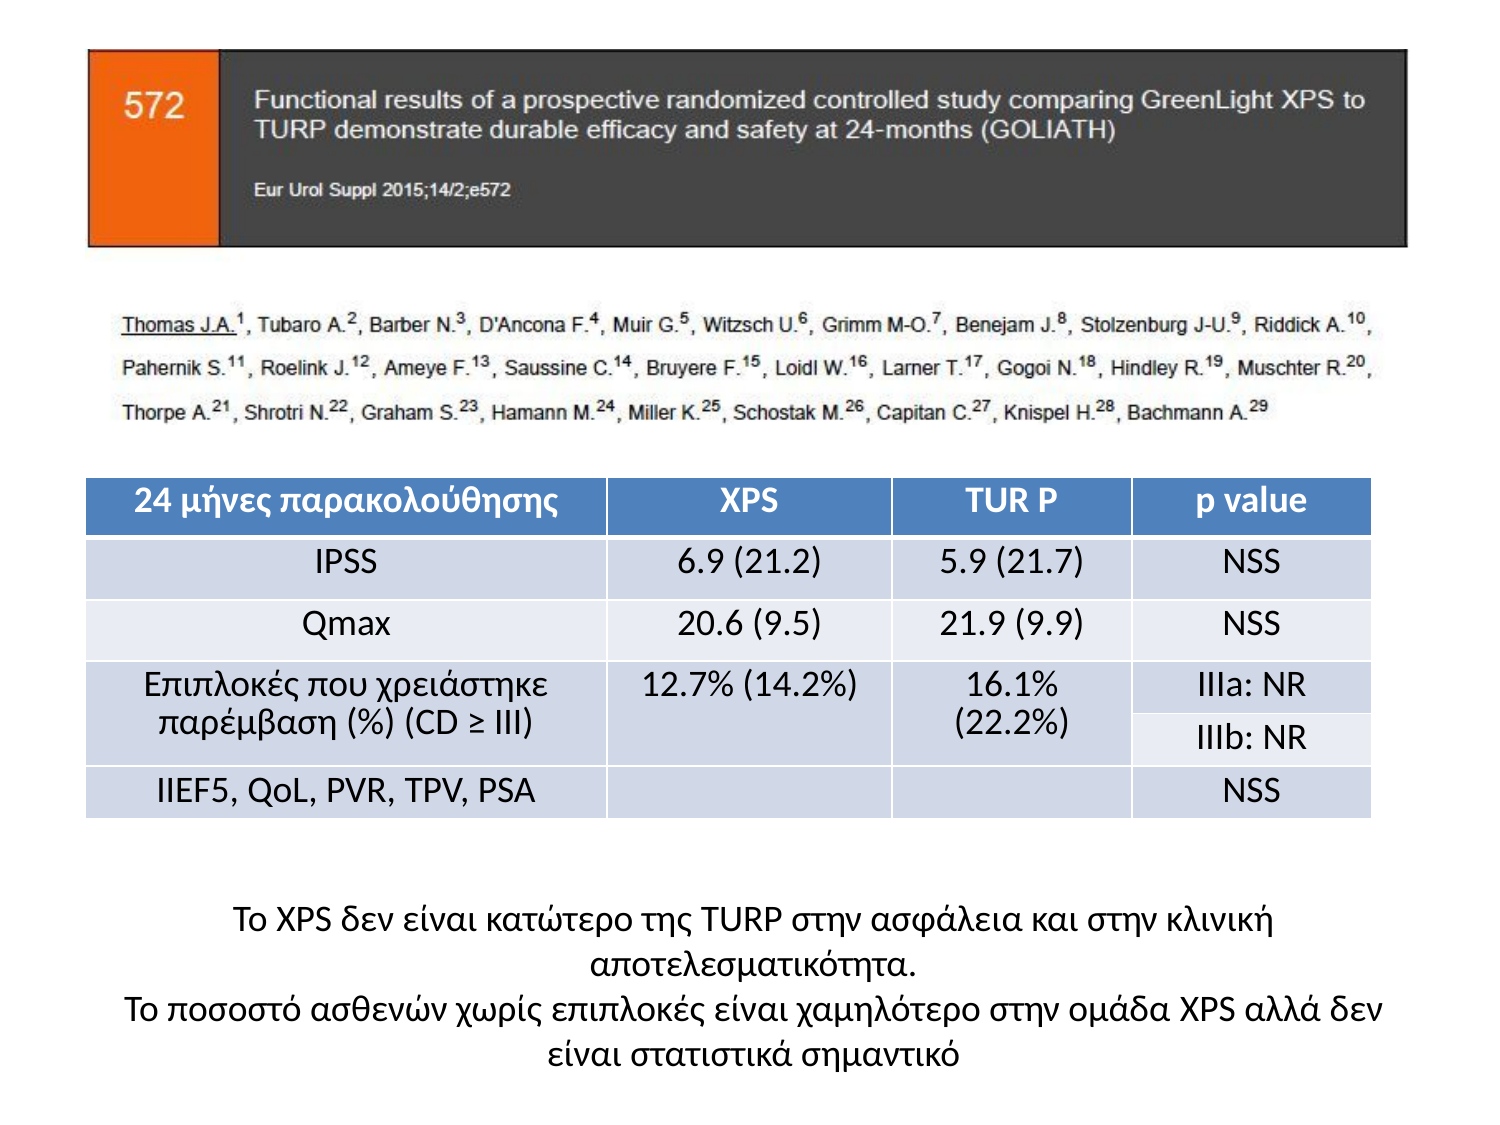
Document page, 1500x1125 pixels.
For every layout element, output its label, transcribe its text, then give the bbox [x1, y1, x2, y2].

table_cell 12.7% (14.2%) [608, 662, 891, 765]
table_cell 21.9 (9.9) [893, 601, 1131, 660]
table_cell IPSS [86, 540, 606, 599]
table_cell IIEF5, QoL, PVR, TPV, PSA [86, 767, 606, 818]
table_header XPS [608, 478, 891, 535]
text_box Το XPS δεν είναι κατώτερο της TURP στην ασφάλεια και στην κλινική αποτελεσματικότητα. Το ποσοστό ασθενών χωρίς επιπλοκές είναι χαμηλότερο στην ομάδα XPS αλλά δεν είναι στατιστικά σημαντικό [85, 886, 1423, 1082]
picture [84, 48, 1423, 426]
table_header TUR P [893, 478, 1131, 535]
table_cell IIIb: NR [1133, 714, 1371, 765]
table_cell IIIa: NR [1133, 662, 1371, 713]
table_cell [893, 767, 1131, 818]
table_cell Επιπλοκές που χρειάστηκε παρέμβαση (%) (CD ≥ III) [86, 662, 606, 765]
table_header p value [1133, 478, 1371, 535]
table_cell 16.1% (22.2%) [893, 662, 1131, 765]
table_header 24 μήνες παρακολούθησης [86, 478, 606, 535]
table_cell NSS [1133, 601, 1371, 660]
table_cell 5.9 (21.7) [893, 540, 1131, 599]
table_cell NSS [1133, 767, 1371, 818]
table_cell 6.9 (21.2) [608, 540, 891, 599]
table_cell 20.6 (9.5) [608, 601, 891, 660]
table_cell NSS [1133, 540, 1371, 599]
table_cell Qmax [86, 601, 606, 660]
table_cell [608, 767, 891, 818]
